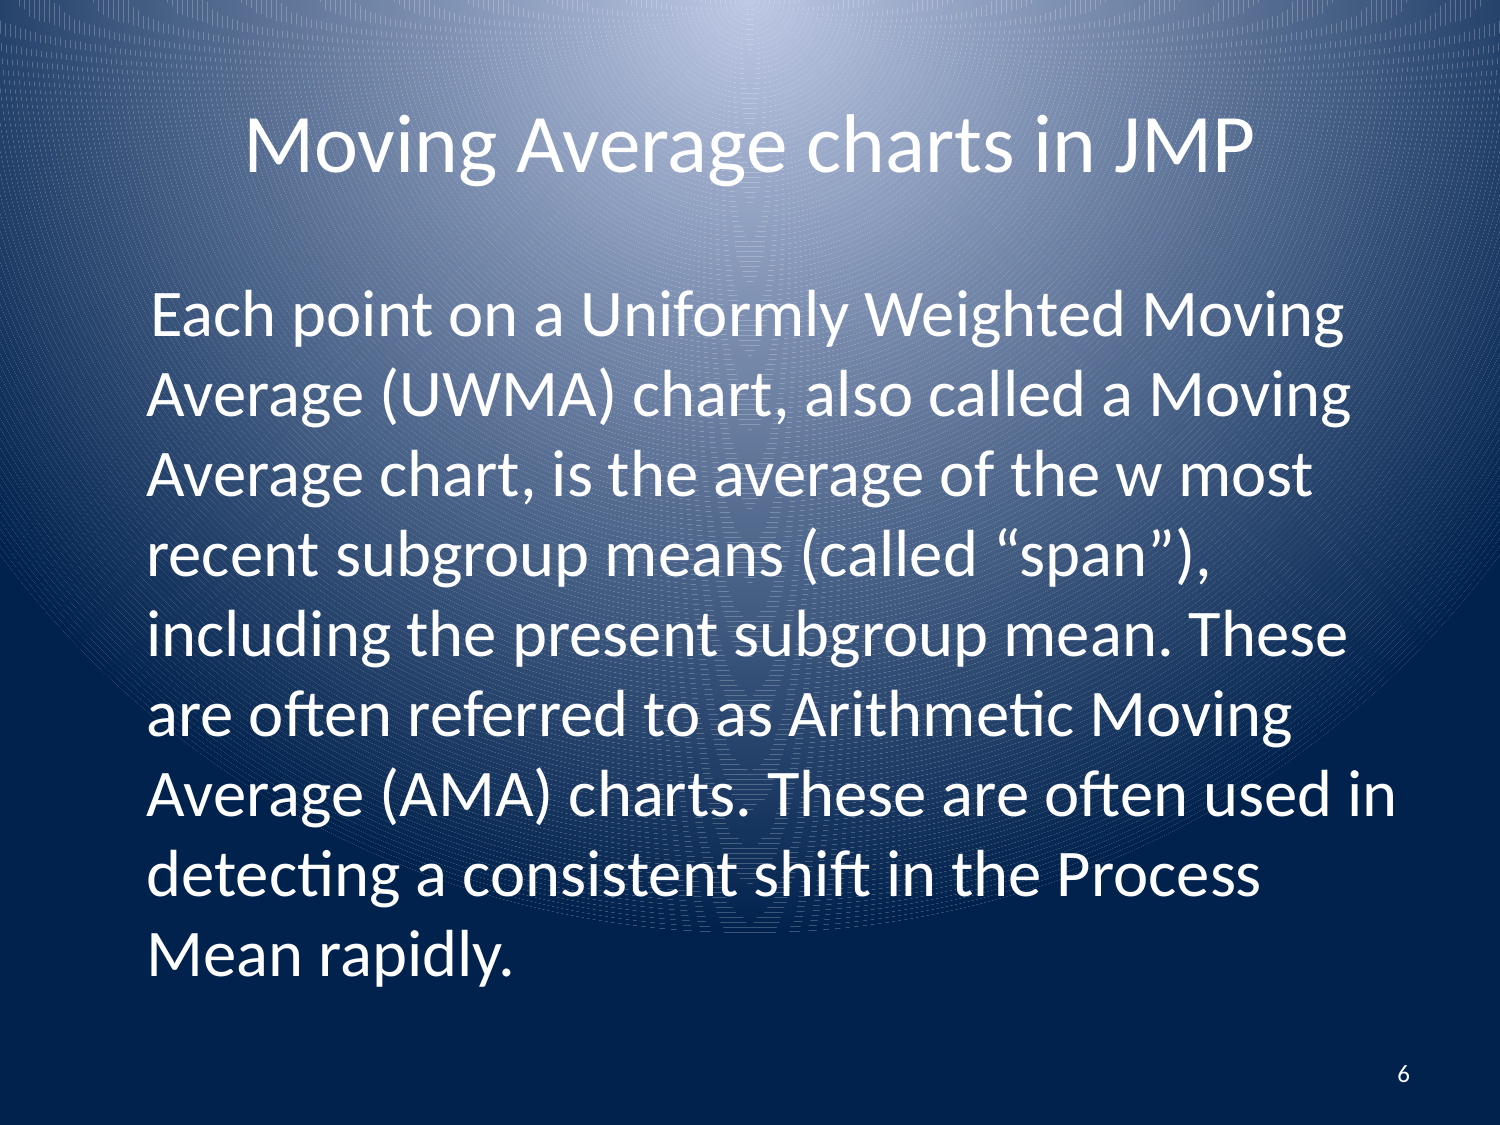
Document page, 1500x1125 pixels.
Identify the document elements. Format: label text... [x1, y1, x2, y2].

title Moving Average charts in JMP [75, 45, 1425, 233]
list Each point on a Uniformly Weighted Moving Average (UWMA) chart, also called a Moving Average chart, is the average of the w most recent subgroup means (called “span”), including the present subgroup mean. These are often referred to as Arithmetic Moving Average (AMA) charts. These are often used in detecting a consistent shift in the Process Mean rapidly. [75, 262, 1425, 1005]
slide_number 6 [1074, 1042, 1425, 1103]
